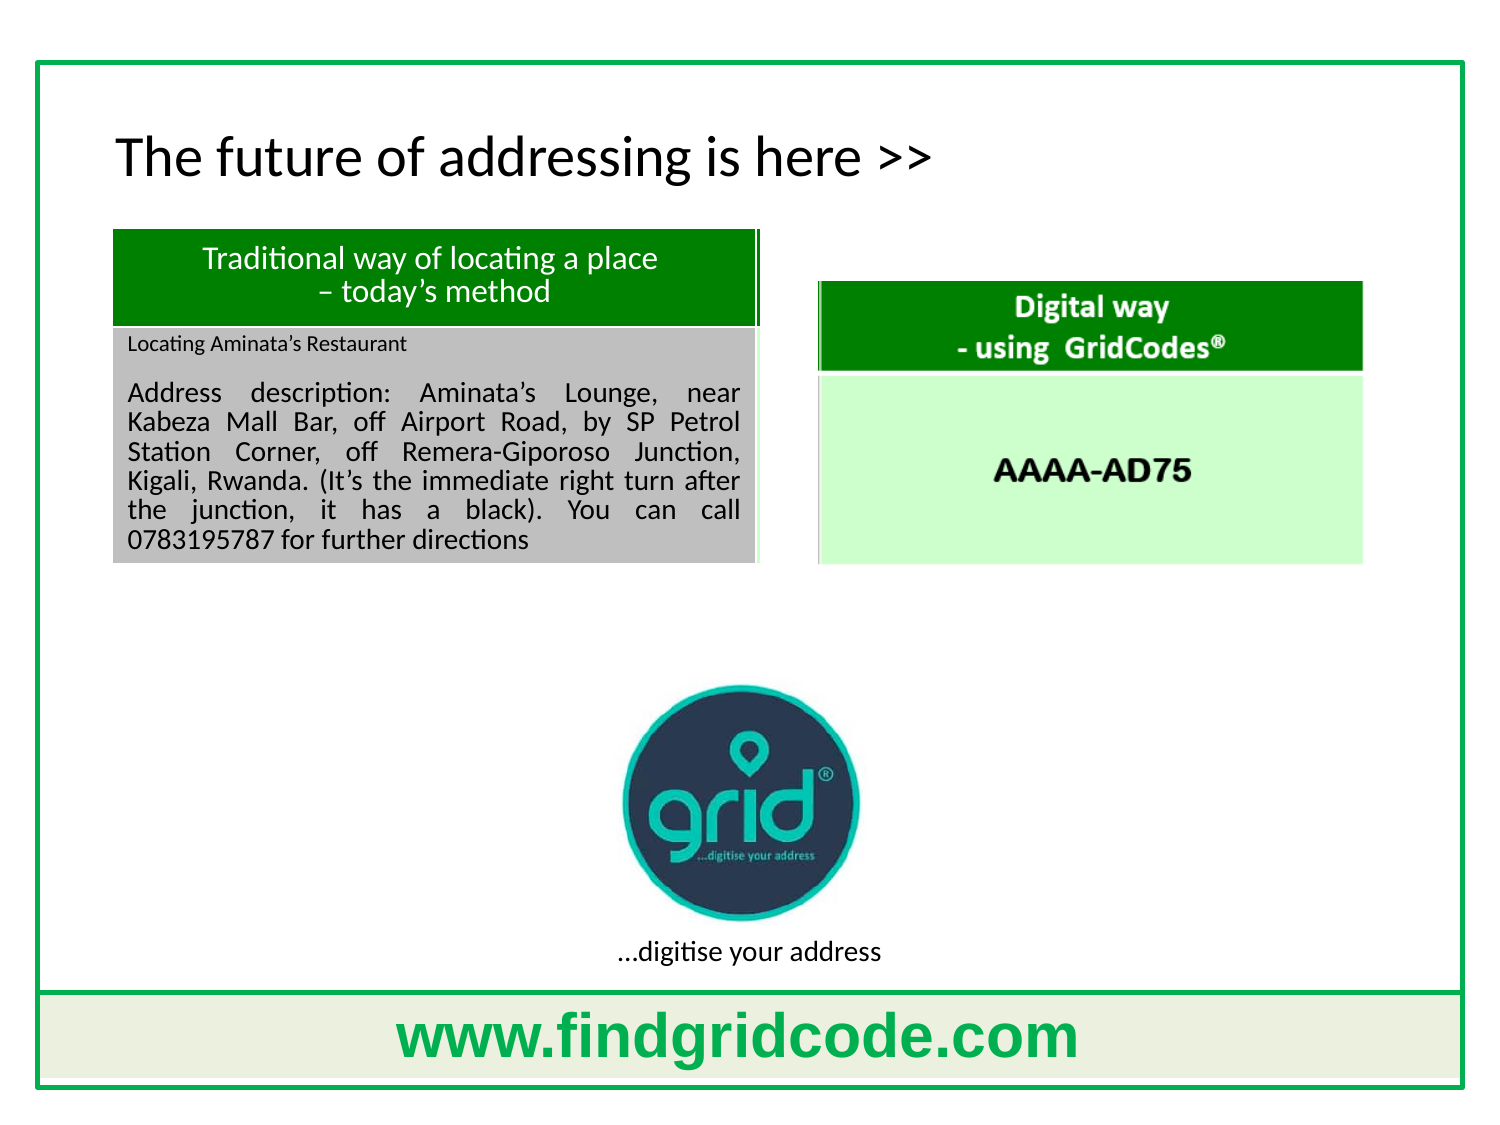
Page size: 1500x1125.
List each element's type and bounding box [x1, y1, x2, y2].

picture [818, 281, 1369, 567]
text_box [37, 995, 1463, 1088]
picture [605, 675, 870, 926]
text_box [37, 62, 1463, 990]
